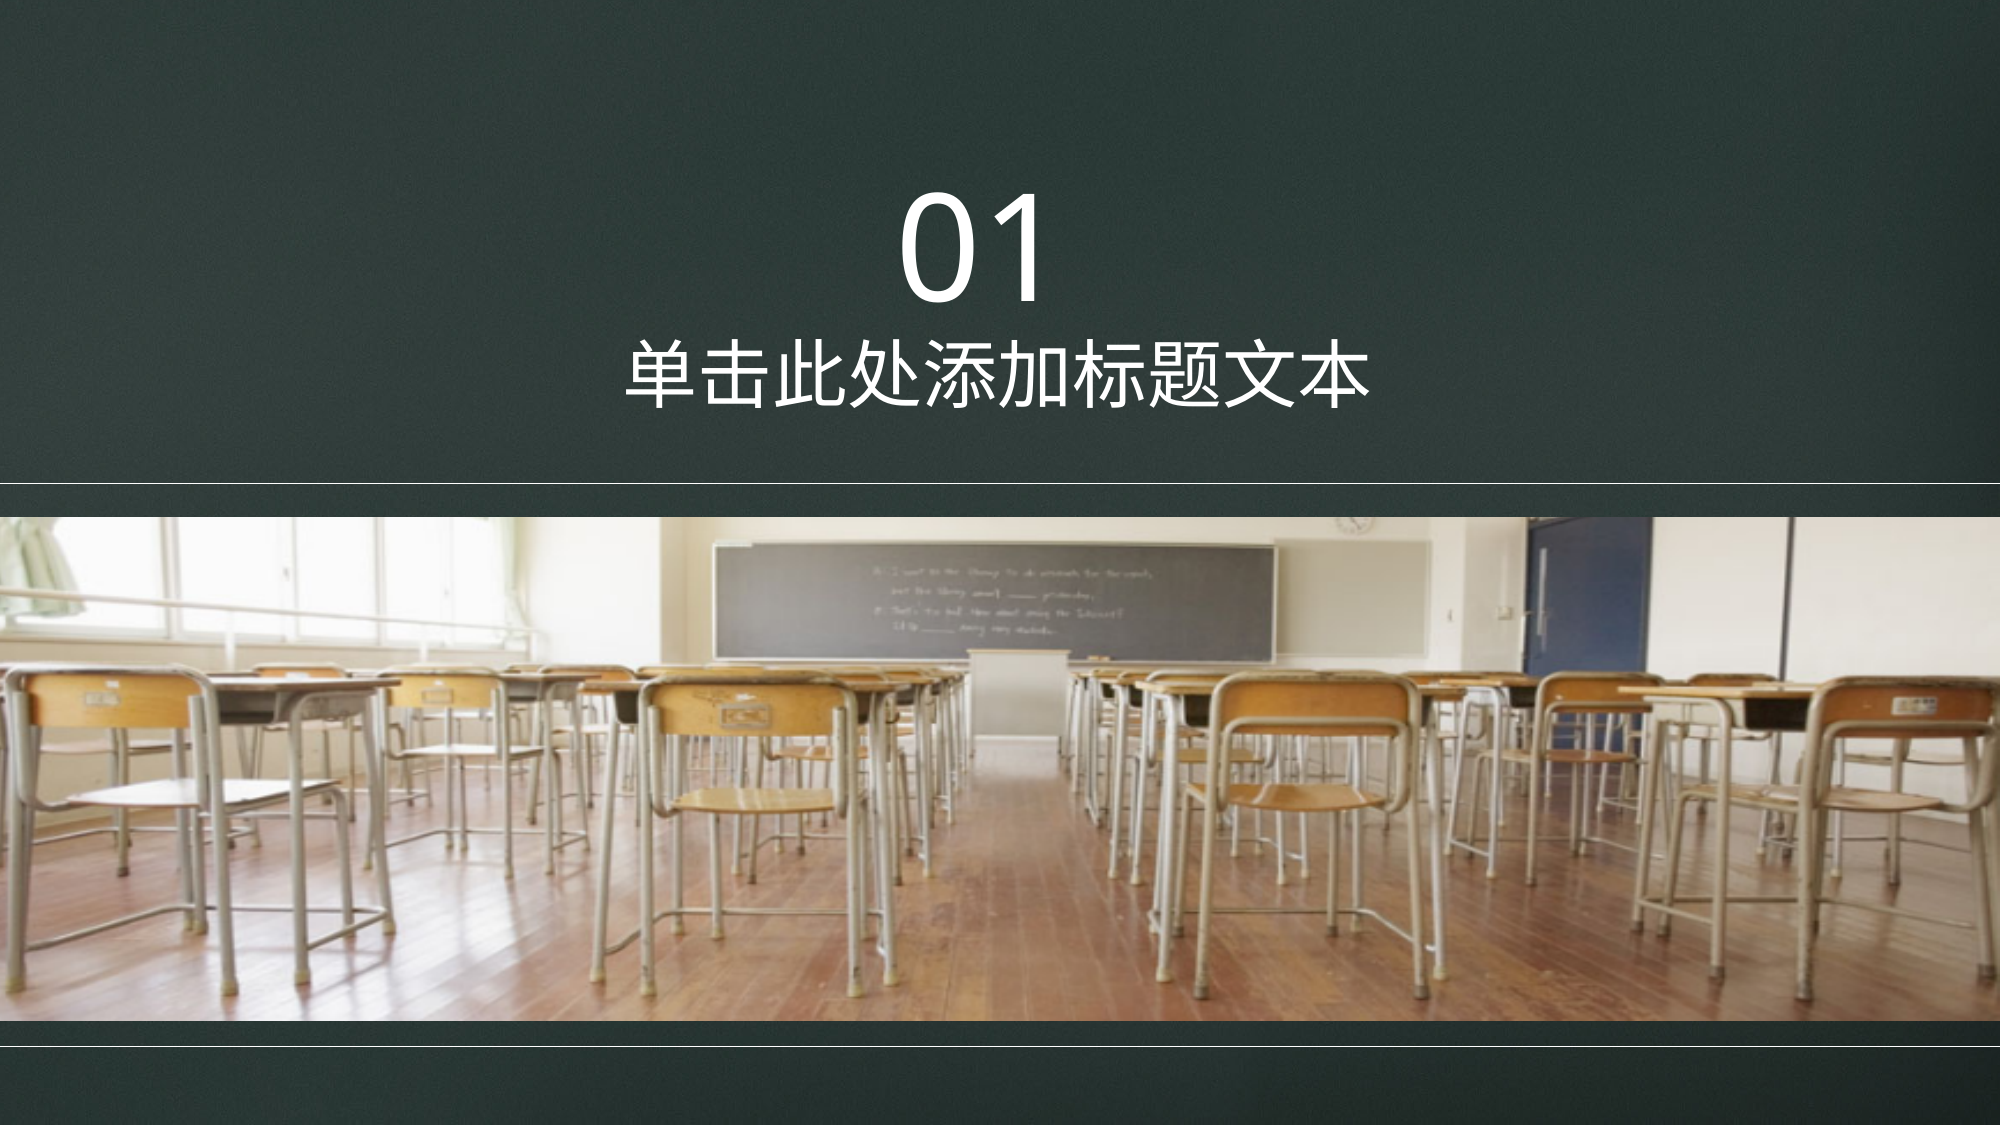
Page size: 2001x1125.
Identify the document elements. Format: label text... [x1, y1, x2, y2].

picture [0, 1047, 2000, 1125]
picture [0, 484, 2000, 1046]
text_box 01 [830, 144, 1132, 339]
text_box 单击此处添加标题文本 [607, 320, 1388, 425]
picture [0, 0, 2000, 483]
